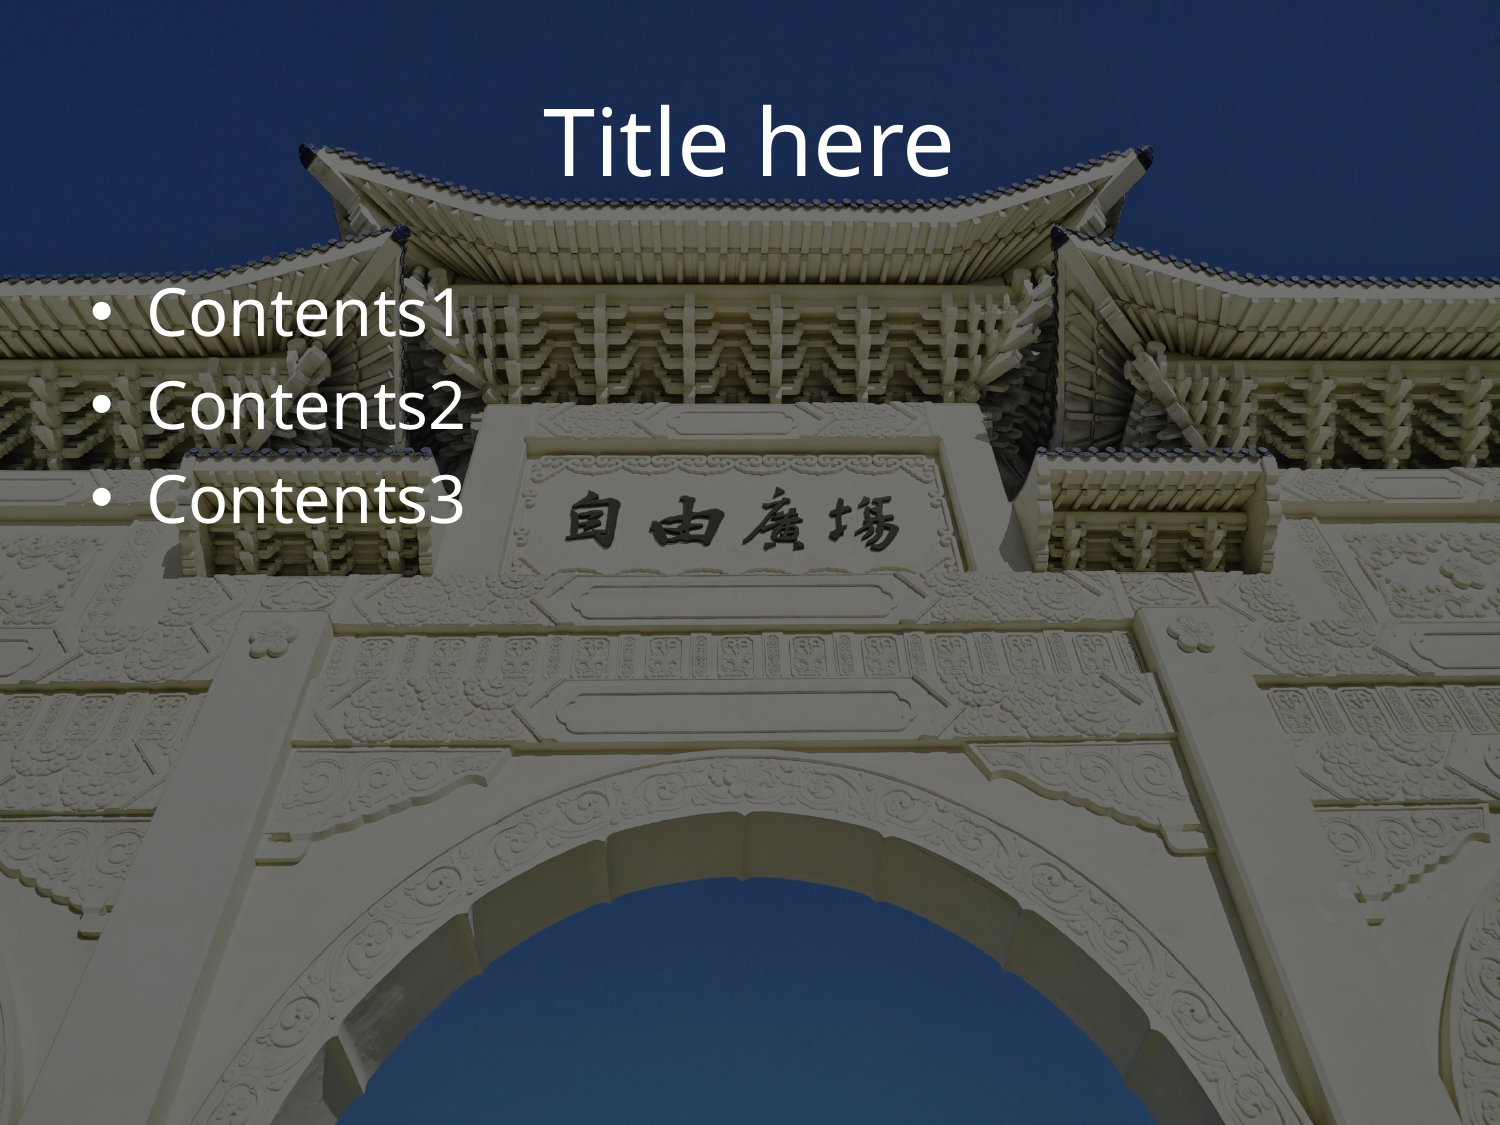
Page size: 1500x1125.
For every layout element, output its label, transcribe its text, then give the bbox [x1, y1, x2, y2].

title Title here [75, 45, 1425, 233]
list Contents1 Contents2 Contents3 [75, 262, 1425, 1005]
text_box [0, 0, 1500, 1125]
